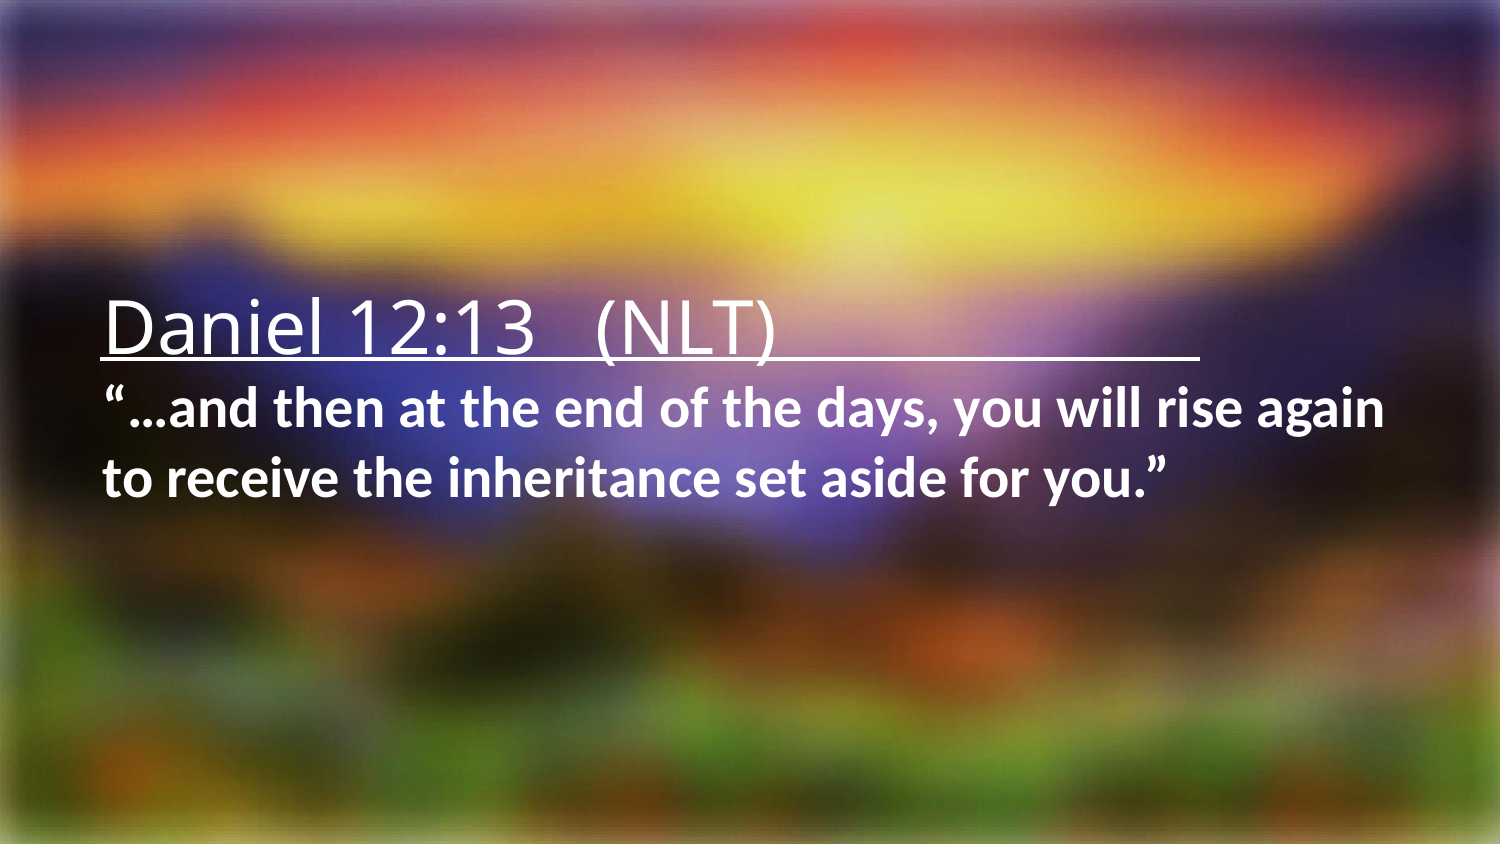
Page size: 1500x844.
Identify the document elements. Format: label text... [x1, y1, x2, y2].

text_box Daniel 12:13 (NLT) “…and then at the end of the days, you will rise again to receive the inheritance set aside for you.” [87, 271, 1425, 517]
picture [0, 0, 1500, 844]
